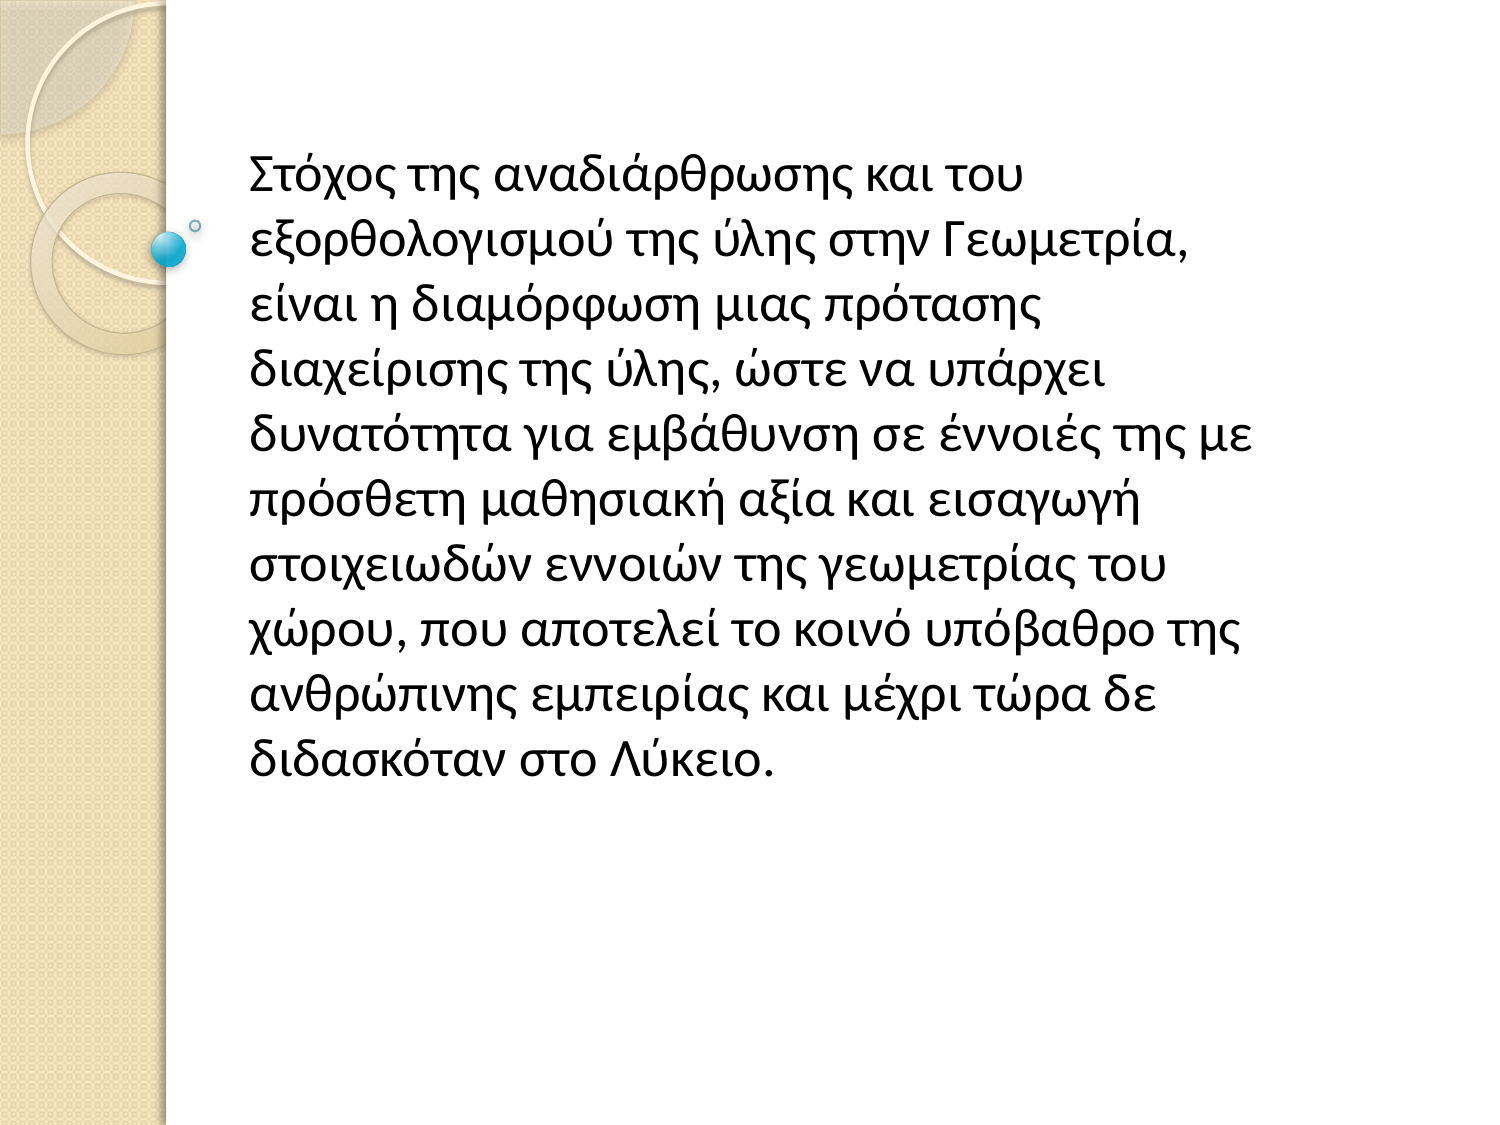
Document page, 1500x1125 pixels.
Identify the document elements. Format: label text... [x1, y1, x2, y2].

subtitle Στόχος της αναδιάρθρωσης και του εξορθολογισμού της ύλης στην Γεωμετρία, είναι η διαμόρφωση μιας πρότασης διαχείρισης της ύλης, ώστε να υπάρχει δυνατότητα για εμβάθυνση σε έννοιές της με πρόσθετη μαθησιακή αξία και εισαγωγή στοιχειωδών εννοιών της γεωμετρίας του χώρου, που αποτελεί το κοινό υπόβαθρο της ανθρώπινης εμπειρίας και μέχρι τώρα δε διδασκόταν στο Λύκειο. [229, 136, 1276, 926]
